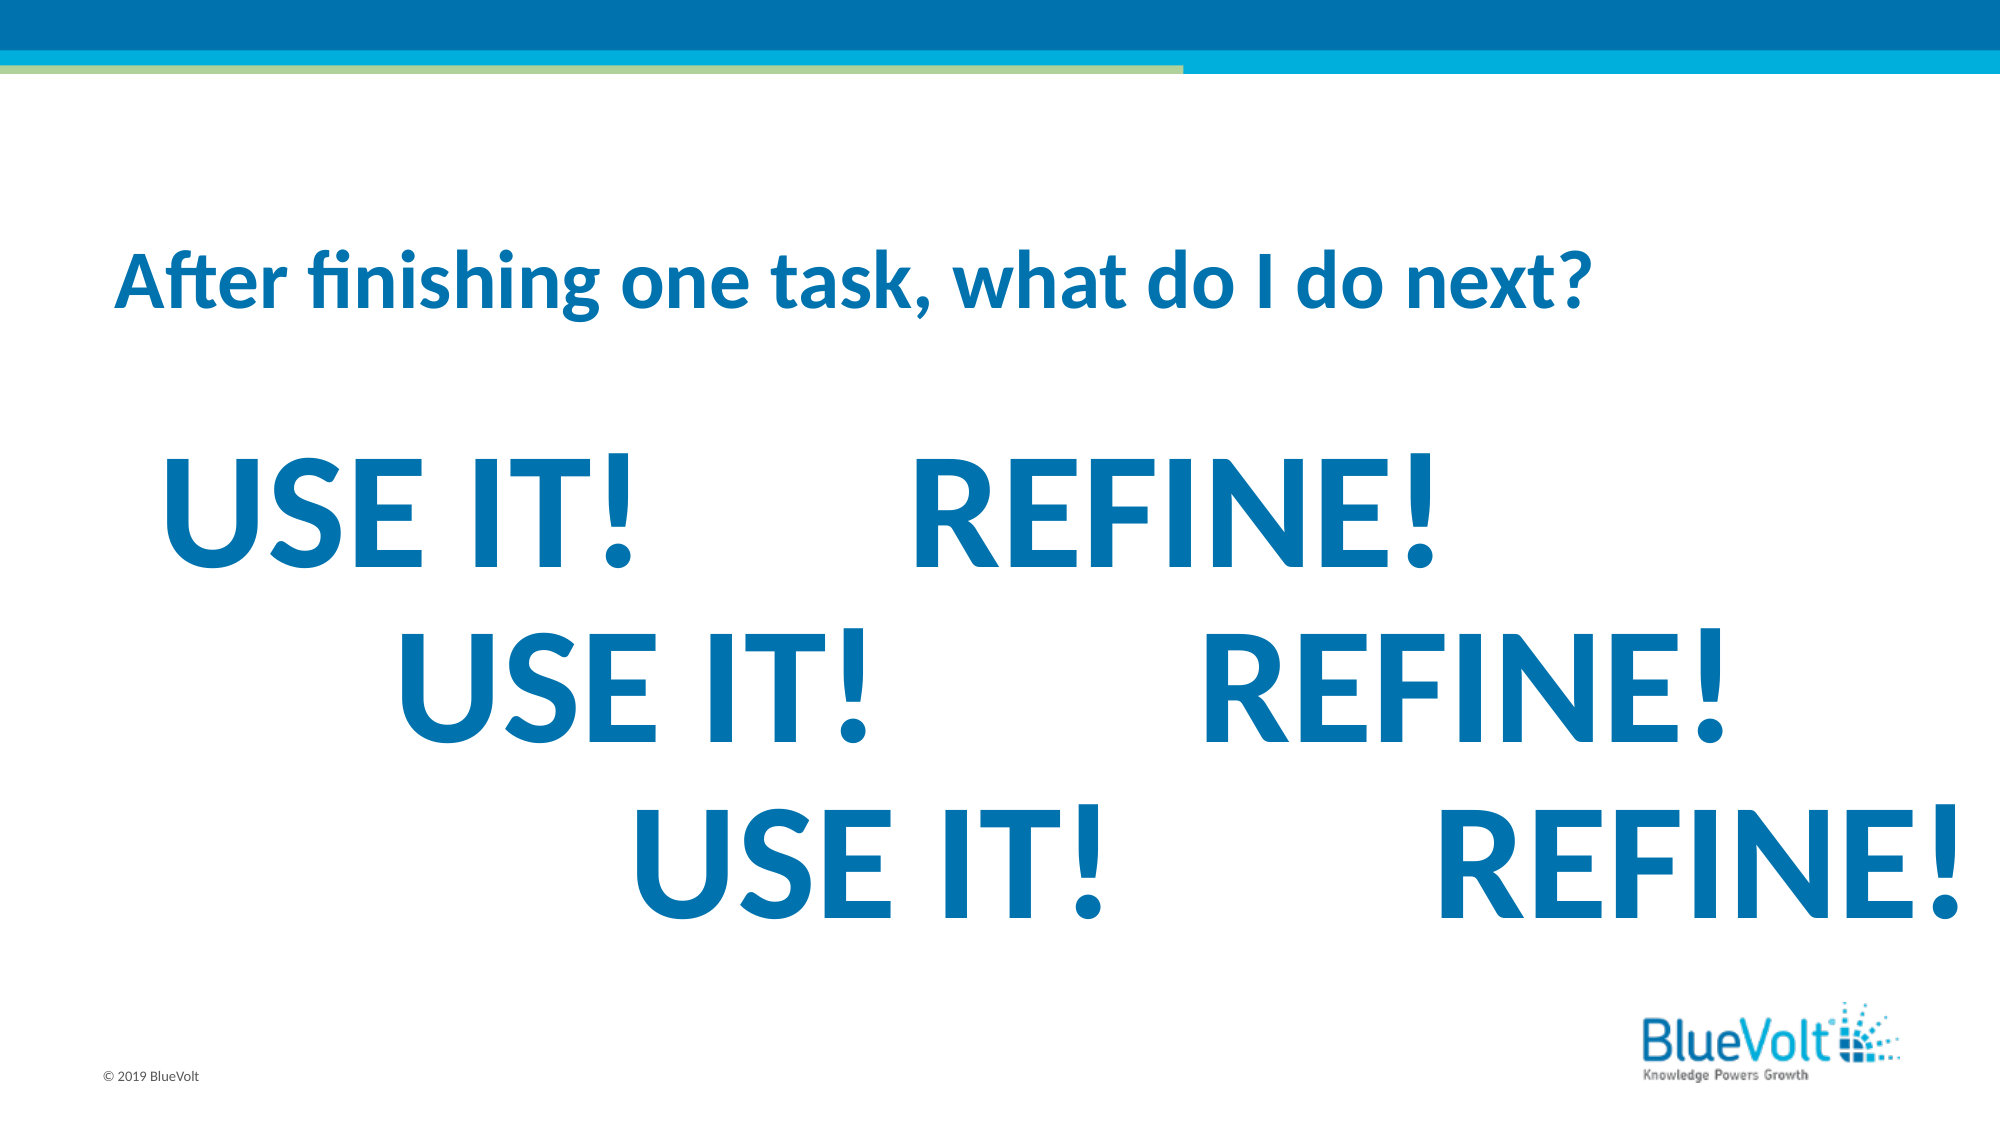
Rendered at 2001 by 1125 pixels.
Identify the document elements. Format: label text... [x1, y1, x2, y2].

title After finishing one task, what do I do next? [99, 187, 1900, 363]
text_box USE IT! [613, 763, 1143, 940]
text_box USE IT! [378, 588, 908, 764]
text_box USE IT! [143, 412, 725, 589]
text_box REFINE! [1182, 588, 1763, 764]
text_box REFINE! [1417, 763, 1998, 940]
text_box REFINE! [892, 412, 1473, 589]
picture [1639, 1002, 1900, 1083]
